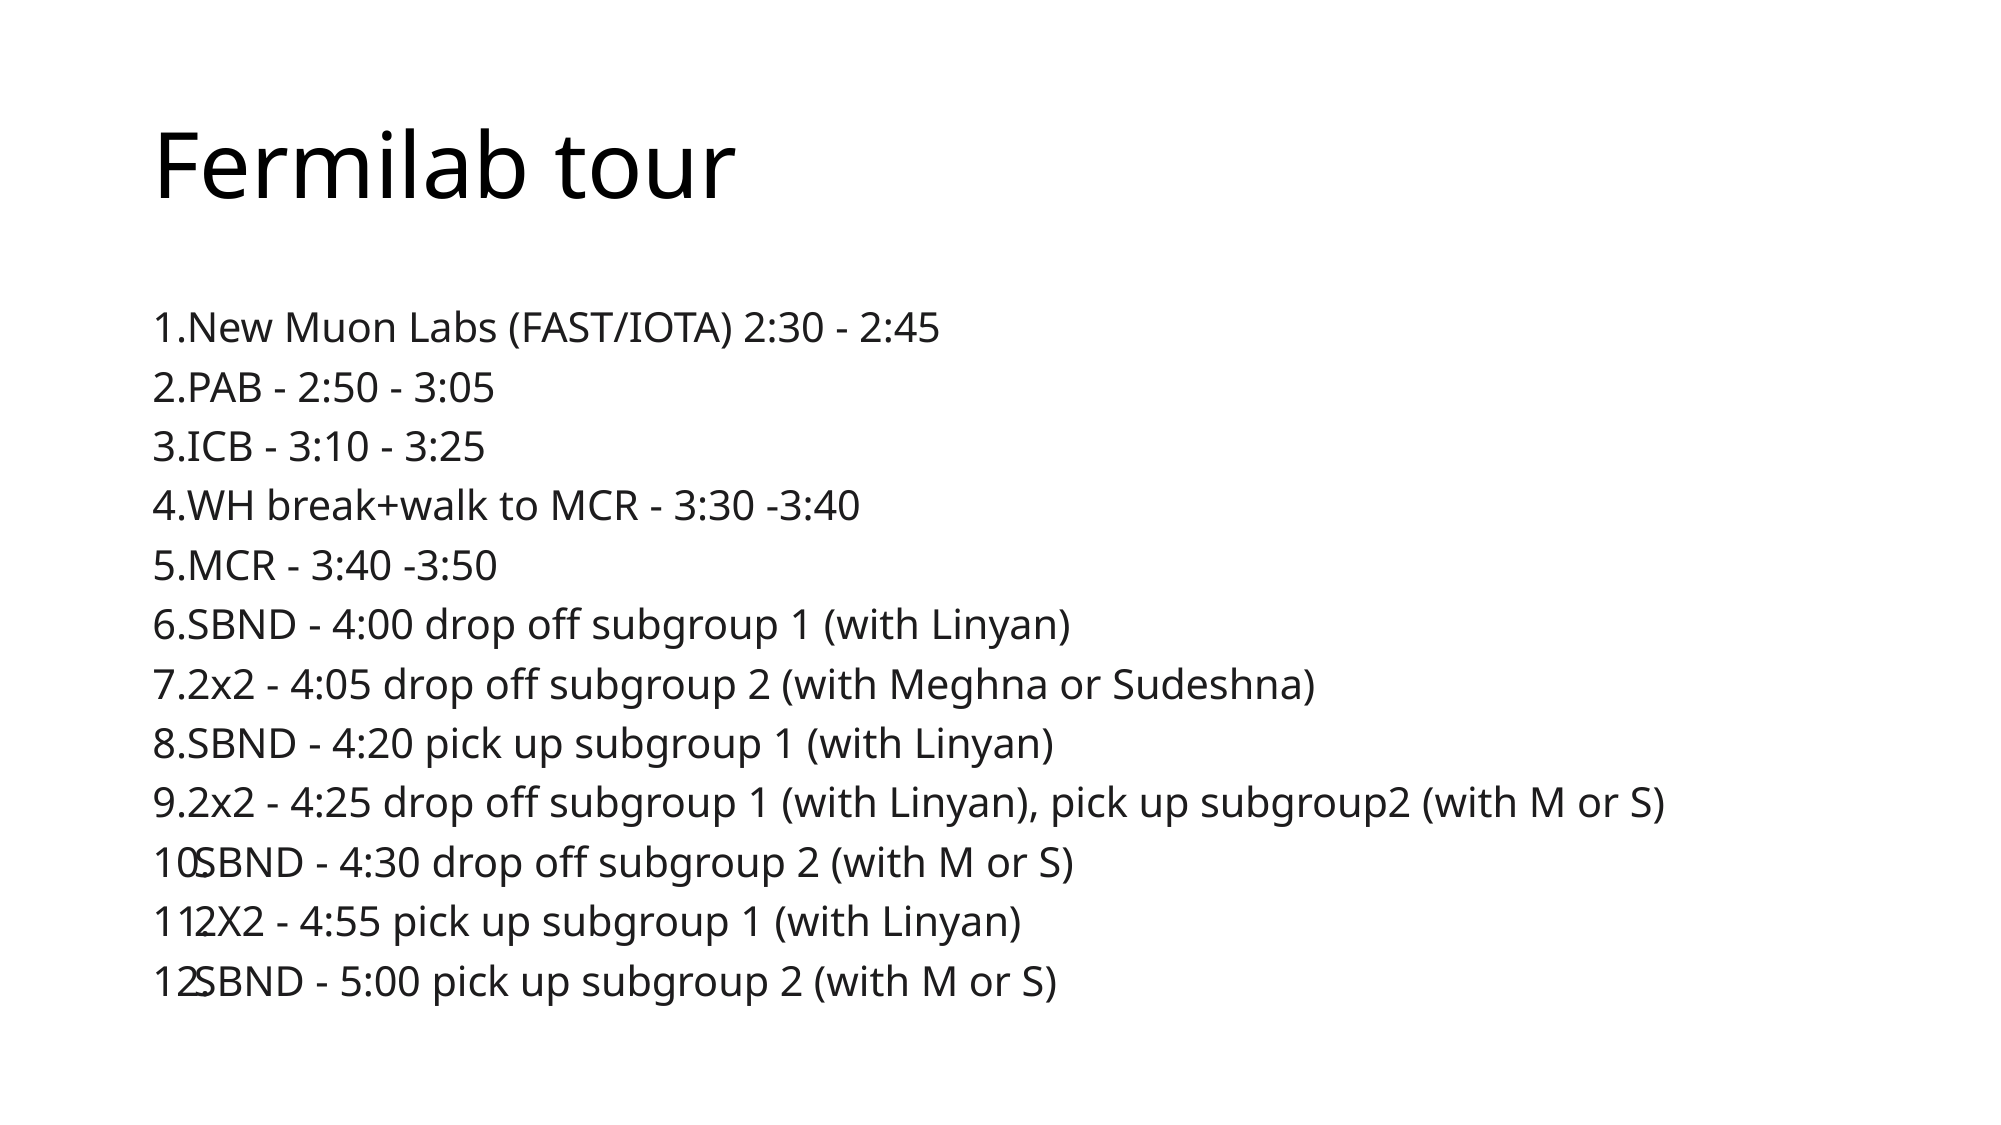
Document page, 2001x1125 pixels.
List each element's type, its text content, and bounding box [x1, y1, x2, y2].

title Fermilab tour [137, 59, 1863, 278]
list New Muon Labs (FAST/IOTA) 2:30 - 2:45 PAB - 2:50 - 3:05 ICB - 3:10 - 3:25 WH break+walk to MCR - 3:30 -3:40 MCR - 3:40 -3:50 SBND - 4:00 drop off subgroup 1 (with Linyan) 2x2 - 4:05 drop off subgroup 2 (with Meghna or Sudeshna) SBND - 4:20 pick up subgroup 1 (with Linyan) 2x2 - 4:25 drop off subgroup 1 (with Linyan), pick up subgroup2 (with M or S) SBND - 4:30 drop off subgroup 2 (with M or S) 2X2 - 4:55 pick up subgroup 1 (with Linyan) SBND - 5:00 pick up subgroup 2 (with M or S) [137, 299, 1863, 1014]
